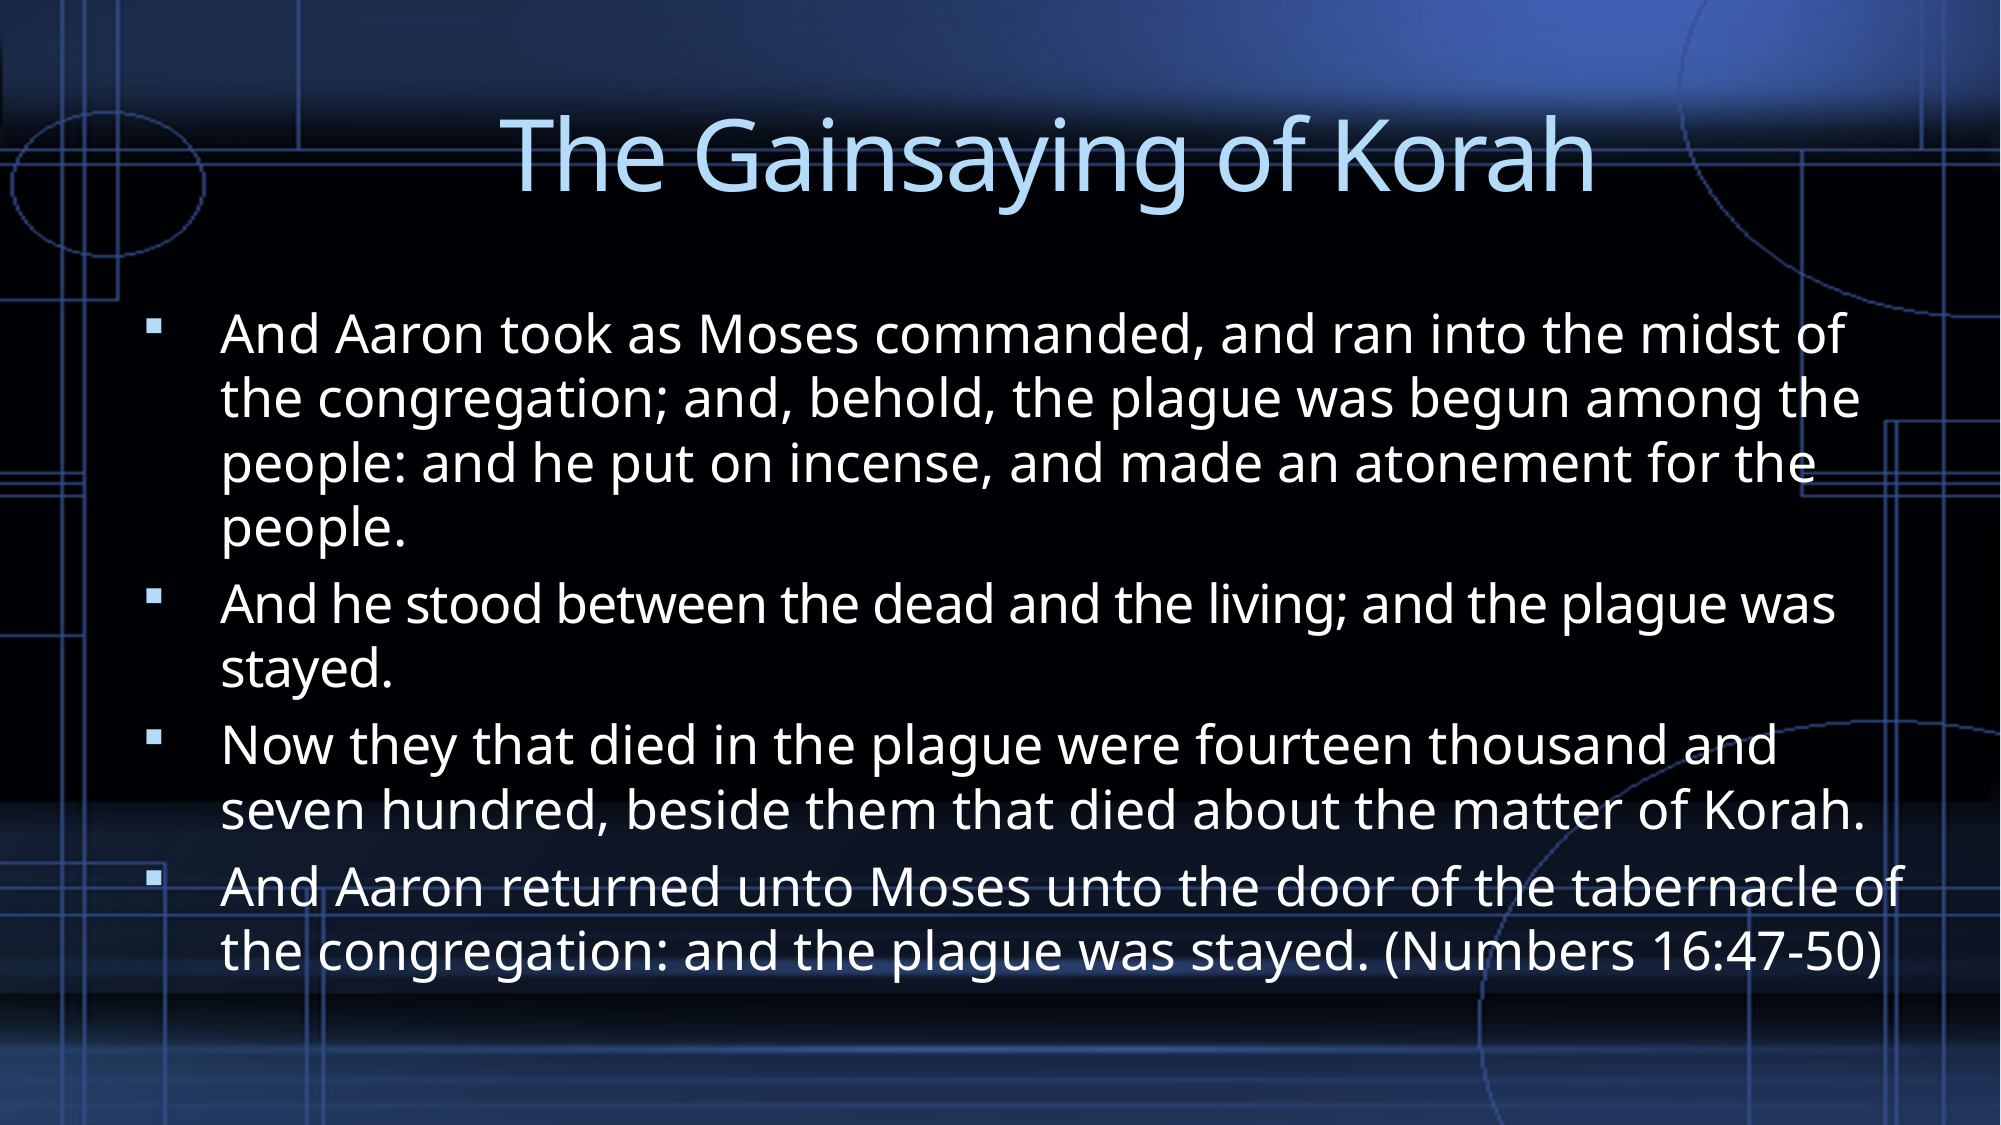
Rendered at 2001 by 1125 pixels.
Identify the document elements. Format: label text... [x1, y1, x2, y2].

list And Aaron took as Moses commanded, and ran into the midst of the congregation; and, behold, the plague was begun among the people: and he put on incense, and made an atonement for the people. And he stood between the dead and the living; and the plague was stayed. Now they that died in the plague were fourteen thousand and seven hundred, beside them that died about the matter of Korah. And Aaron returned unto Moses unto the door of the tabernacle of the congregation: and the plague was stayed. (Numbers 16:47-50) [108, 292, 1932, 1043]
picture [0, 0, 2001, 1125]
title The Gainsaying of Korah [200, 83, 1900, 234]
